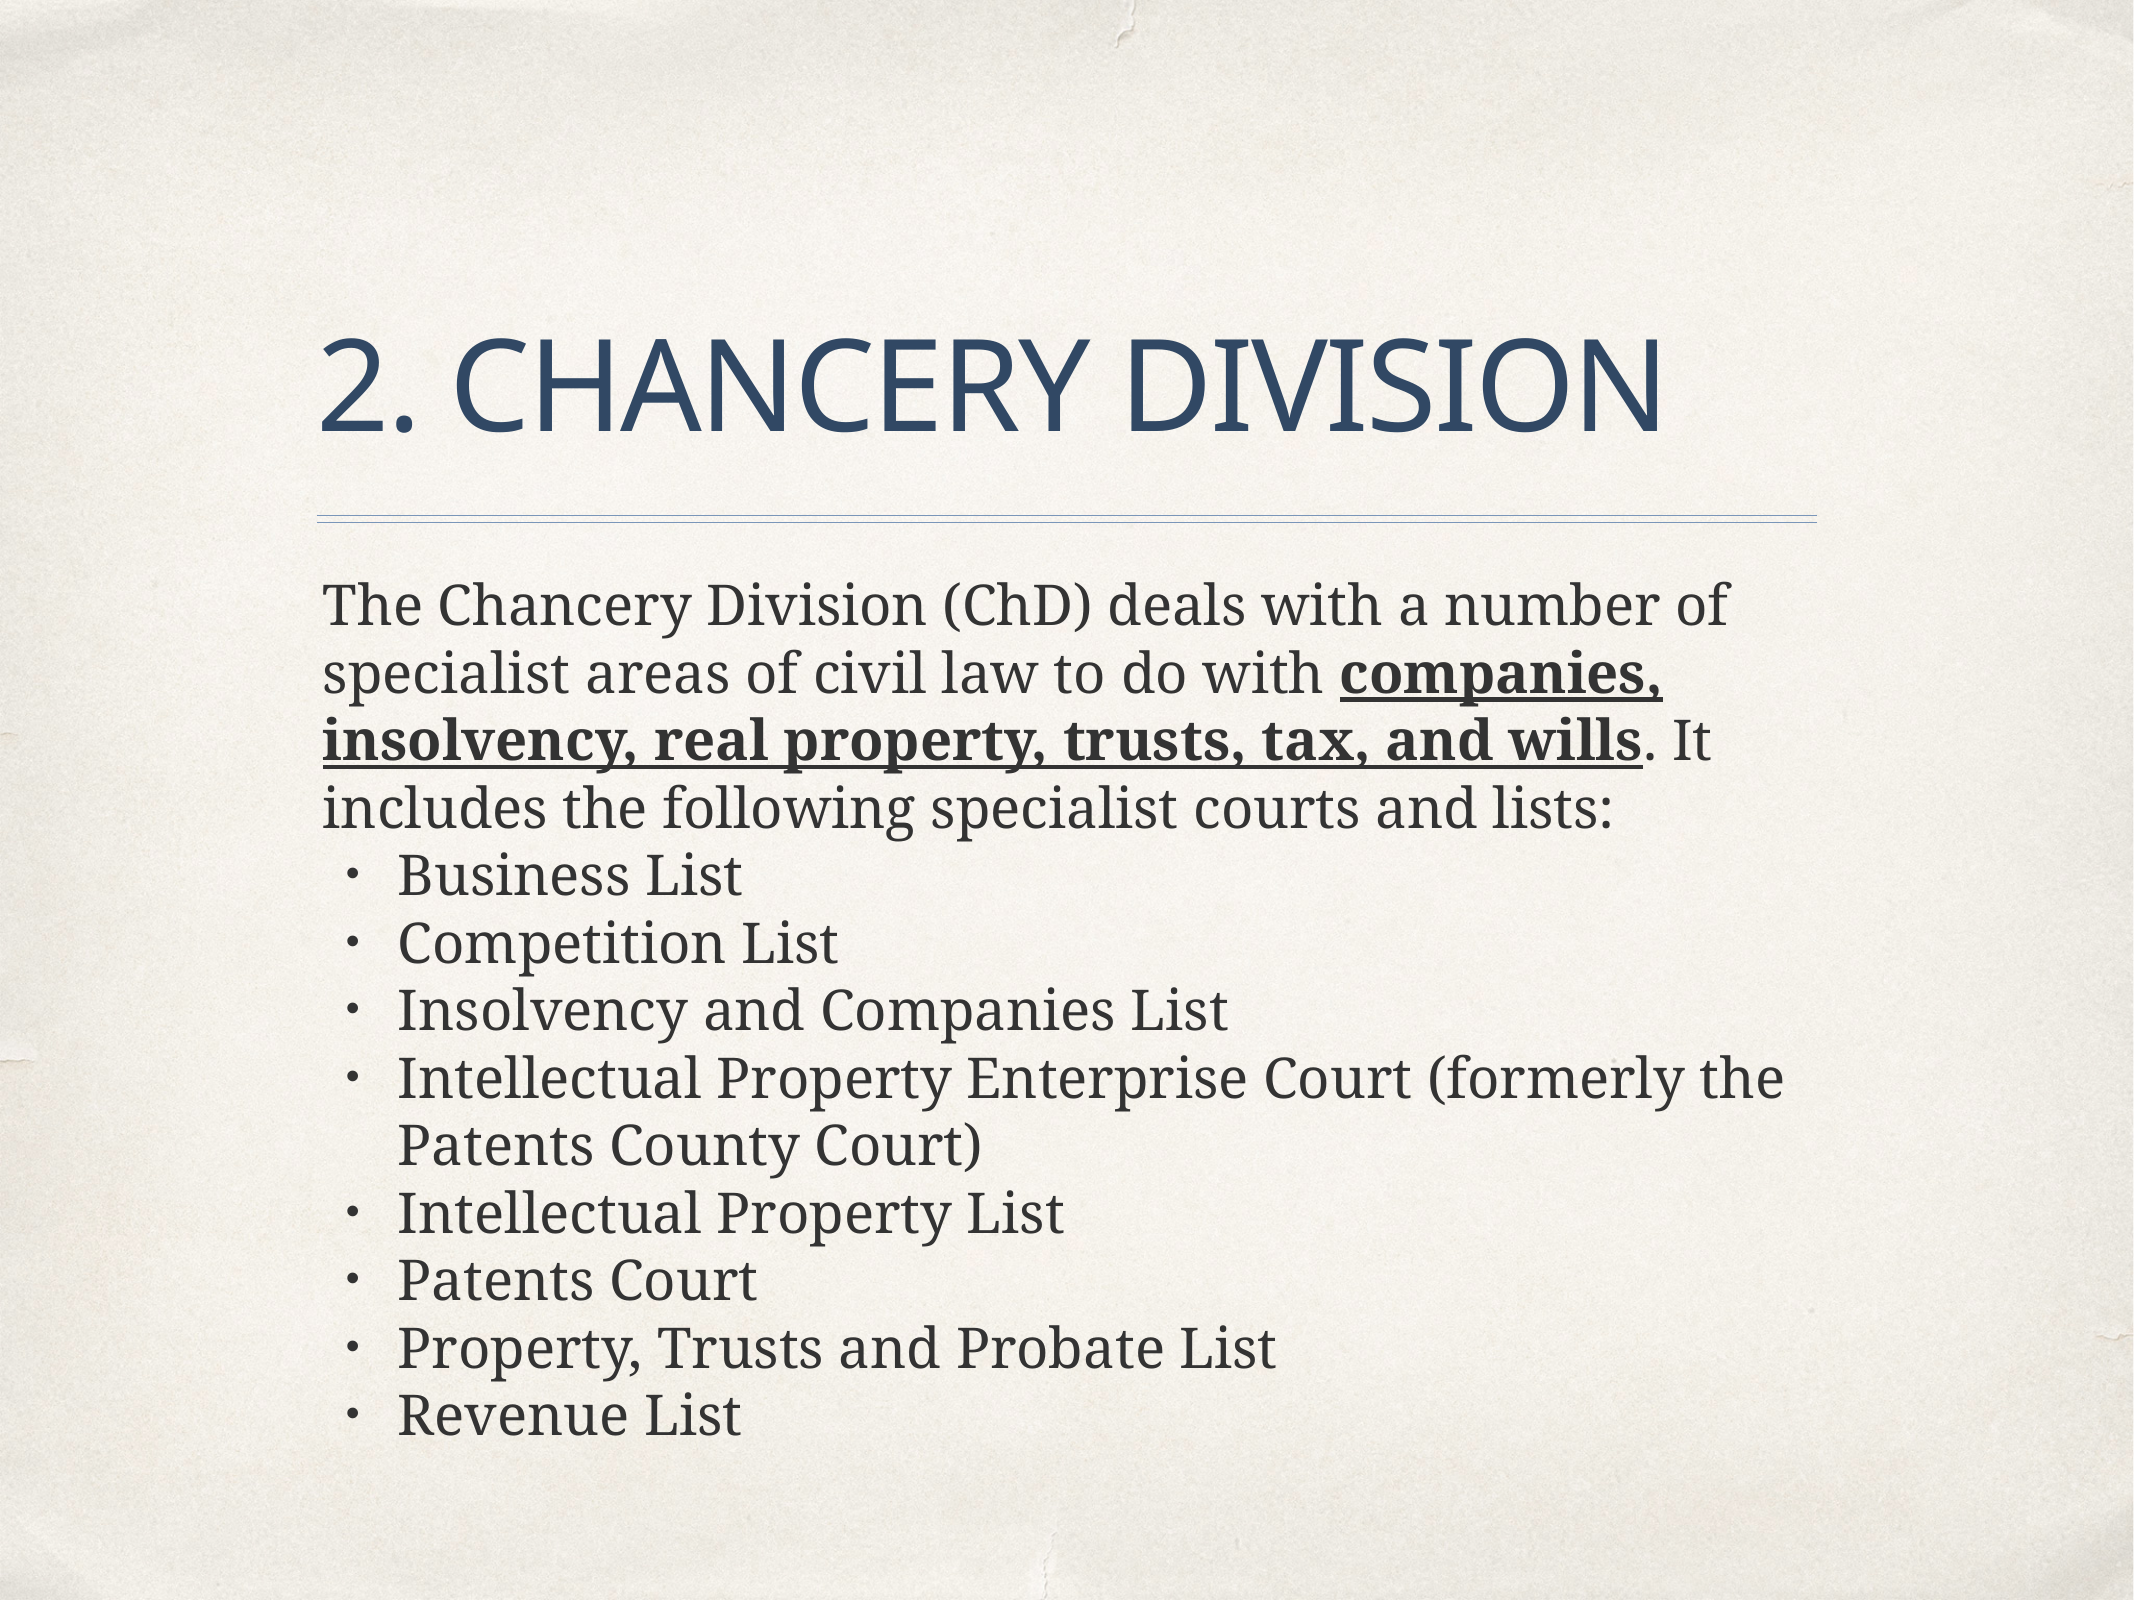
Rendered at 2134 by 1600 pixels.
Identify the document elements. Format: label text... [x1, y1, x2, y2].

picture [0, 0, 2134, 1600]
text_box The Chancery Division (ChD) deals with a number of specialist areas of civil law to do with companies, insolvency, real property, trusts, tax, and wills. It includes the following specialist courts and lists: Business List Competition List Insolvency and Companies List Intellectual Property Enterprise Court (formerly the Patents County Court) Intellectual Property List Patents Court Property, Trusts and Probate List Revenue List [316, 563, 1817, 1454]
title 2. CHANCERY DIVISION [310, 254, 1824, 507]
